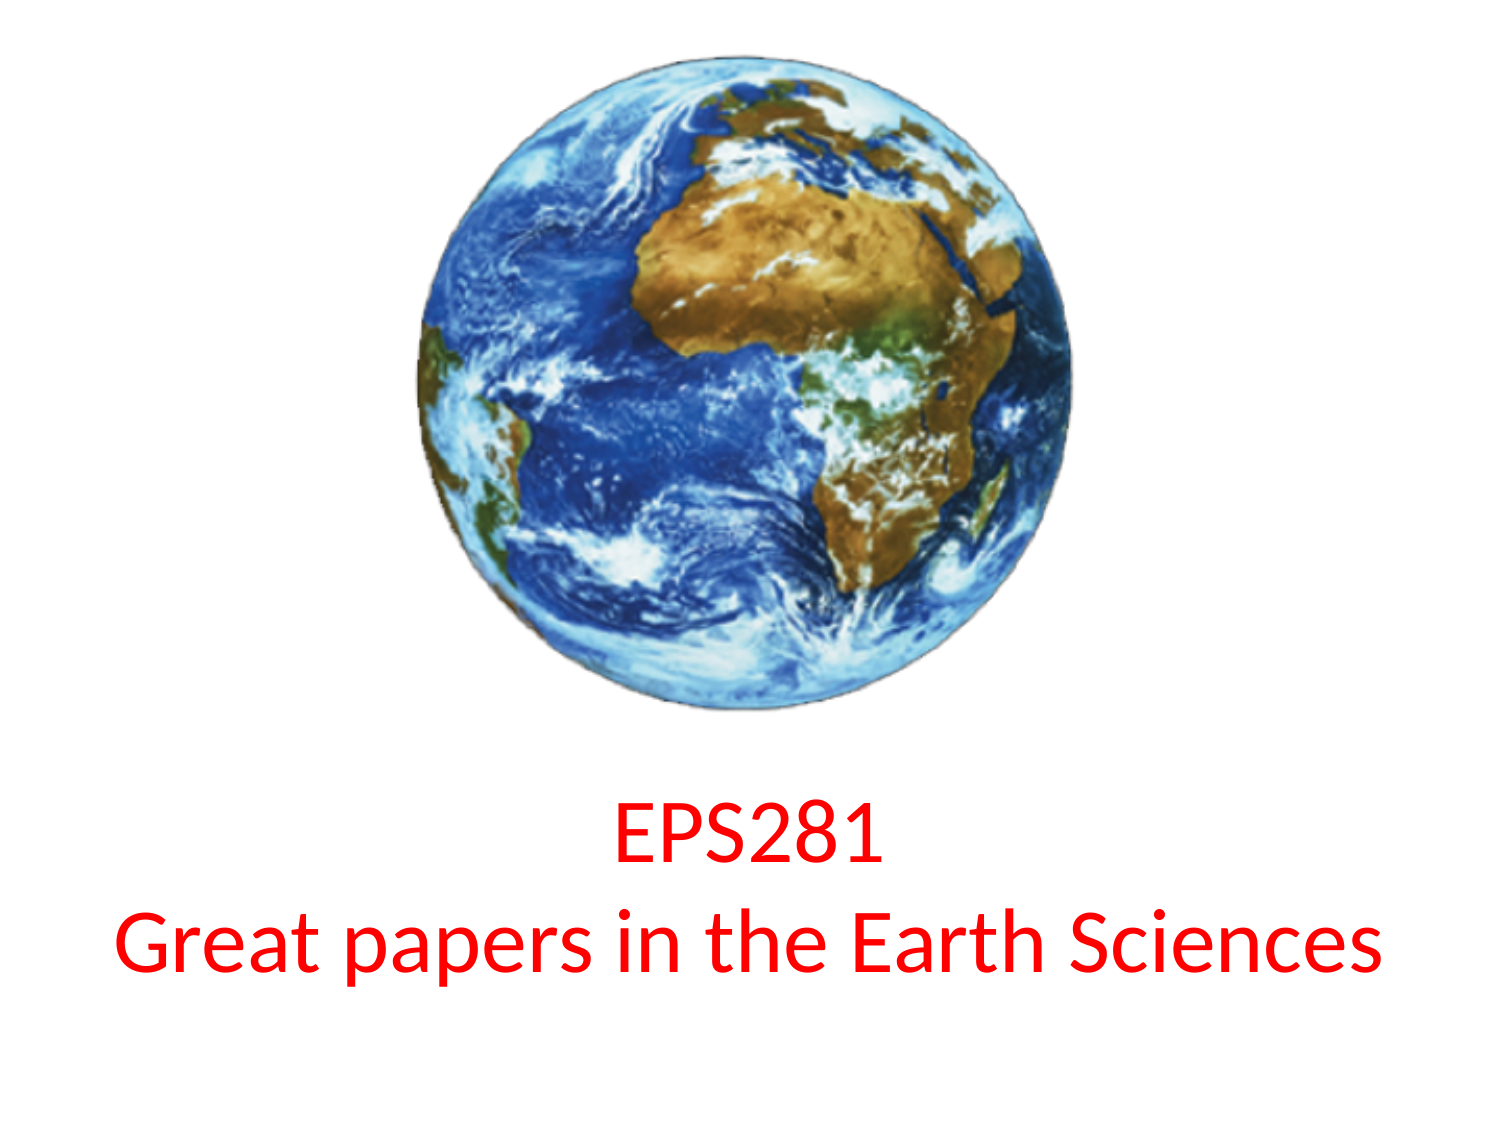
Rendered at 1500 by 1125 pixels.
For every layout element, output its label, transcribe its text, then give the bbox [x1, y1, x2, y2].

picture [249, 0, 1238, 776]
title EPS281 Great papers in the Earth Sciences [75, 712, 1425, 1050]
